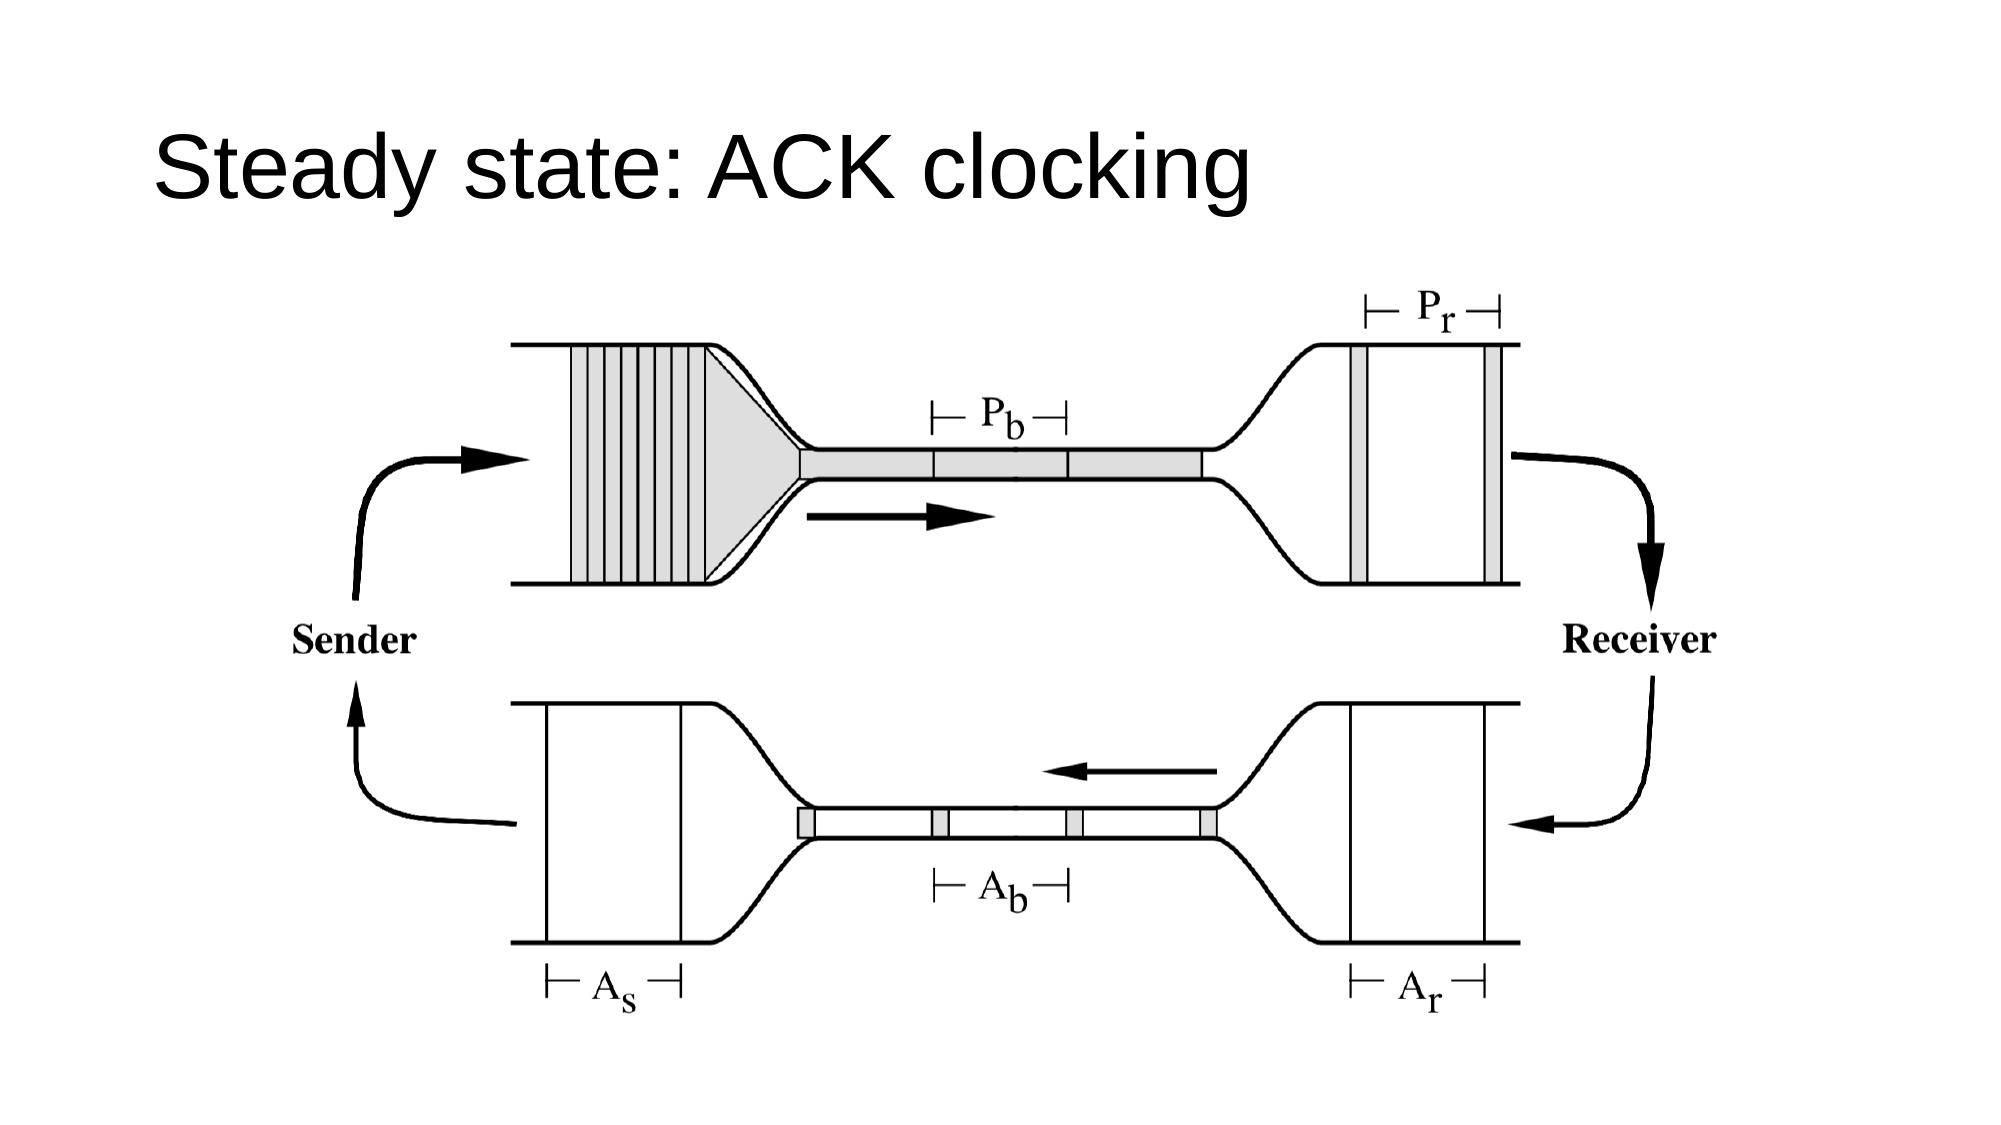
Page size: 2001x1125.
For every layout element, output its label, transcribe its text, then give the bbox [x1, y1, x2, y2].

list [254, 256, 1746, 1029]
title Steady state: ACK clocking [137, 59, 1863, 278]
